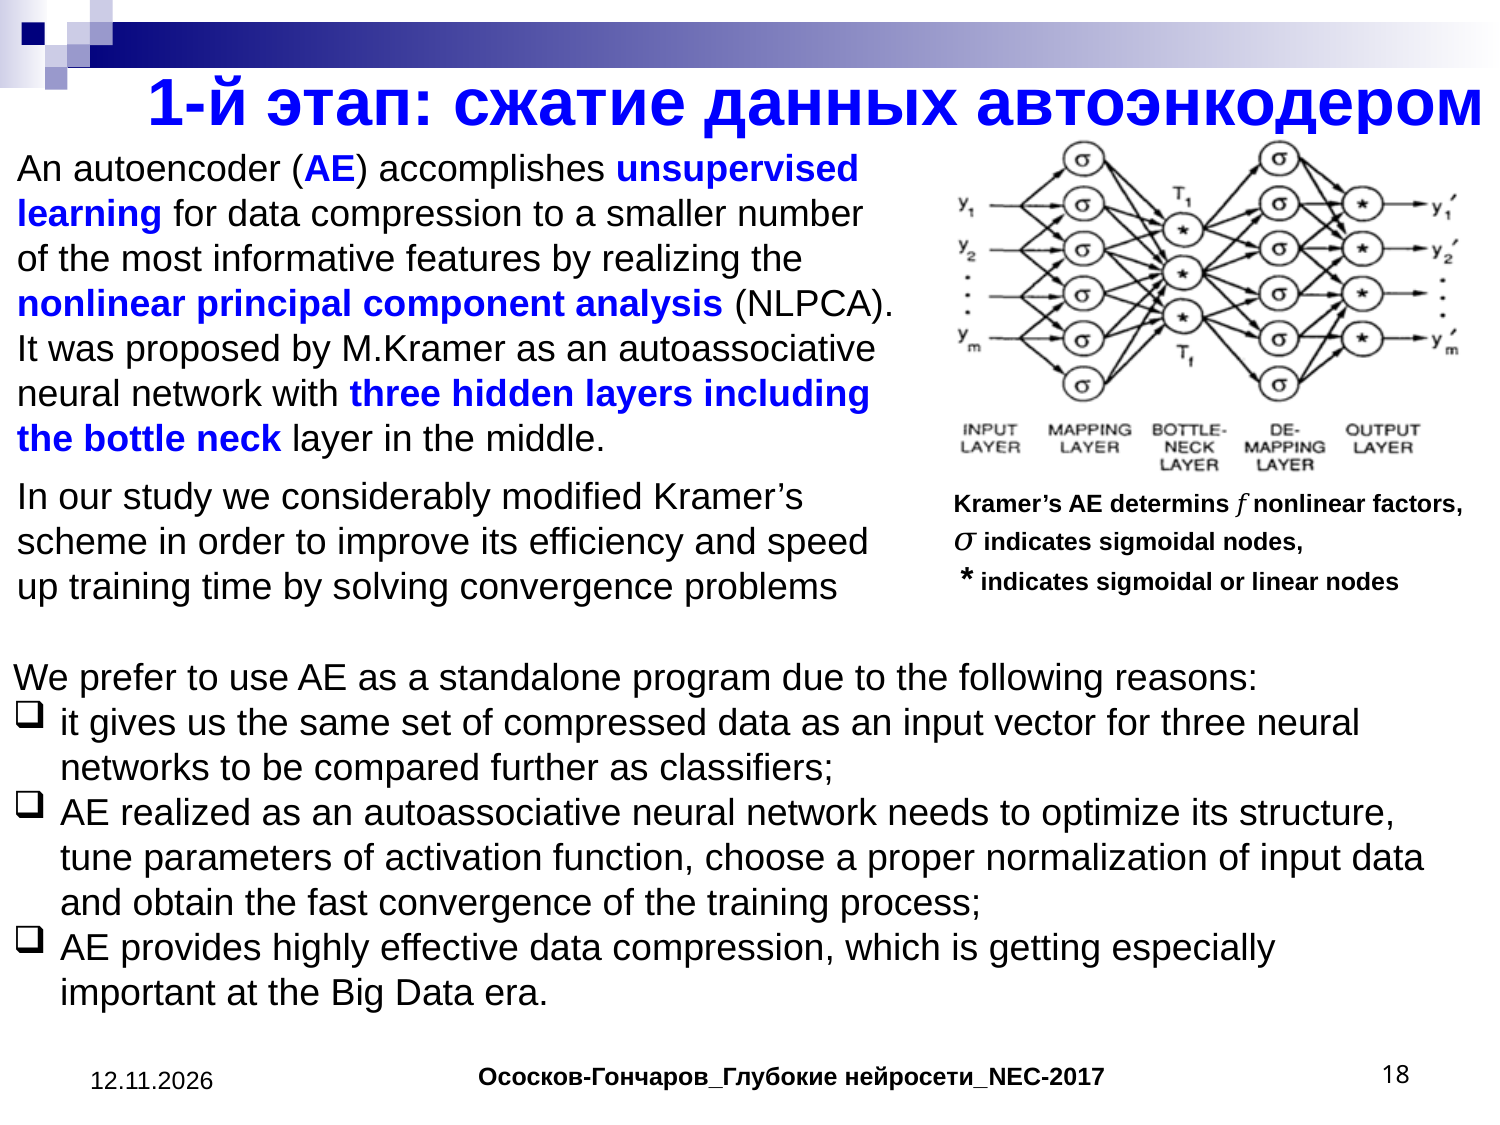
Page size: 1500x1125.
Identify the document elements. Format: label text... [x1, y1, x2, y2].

footer Ососков-Гончаров_Глубокие нейросети_NEC-2017 [336, 1023, 1248, 1099]
text_box 1-й этап: сжатие данных автоэнкодером [0, 51, 1500, 146]
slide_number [75, 1024, 425, 1103]
text_box An autoencoder (AE) accomplishes unsupervised learning for data compression to a smaller number of the most informative features by realizing the nonlinear principal component analysis (NLPCA). It was proposed by M.Kramer as an autoassociative neural network with three hidden layers including the bottle neck layer in the middle. In our study we considerably modified Kramer’s scheme in order to improve its efficiency and speed up training time by solving convergence problems [2, 136, 916, 615]
slide_number 18 [1074, 1025, 1425, 1100]
text_box Kramer’s AE determins 𝑓 nonlinear factors, 𝜎 indicates sigmoidal nodes, * indicates sigmoidal or linear nodes [938, 479, 1500, 605]
picture [947, 134, 1469, 492]
text_box We prefer to use AE as a standalone program due to the following reasons: it gives us the same set of compressed data as an input vector for three neural networks to be compared further as classifiers; AE realized as an autoassociative neural network needs to optimize its structure, tune parameters of activation function, choose a proper normalization of input data and obtain the fast convergence of the training process; AE provides highly effective data compression, which is getting especially important at the Big Data era. [0, 645, 1456, 1020]
